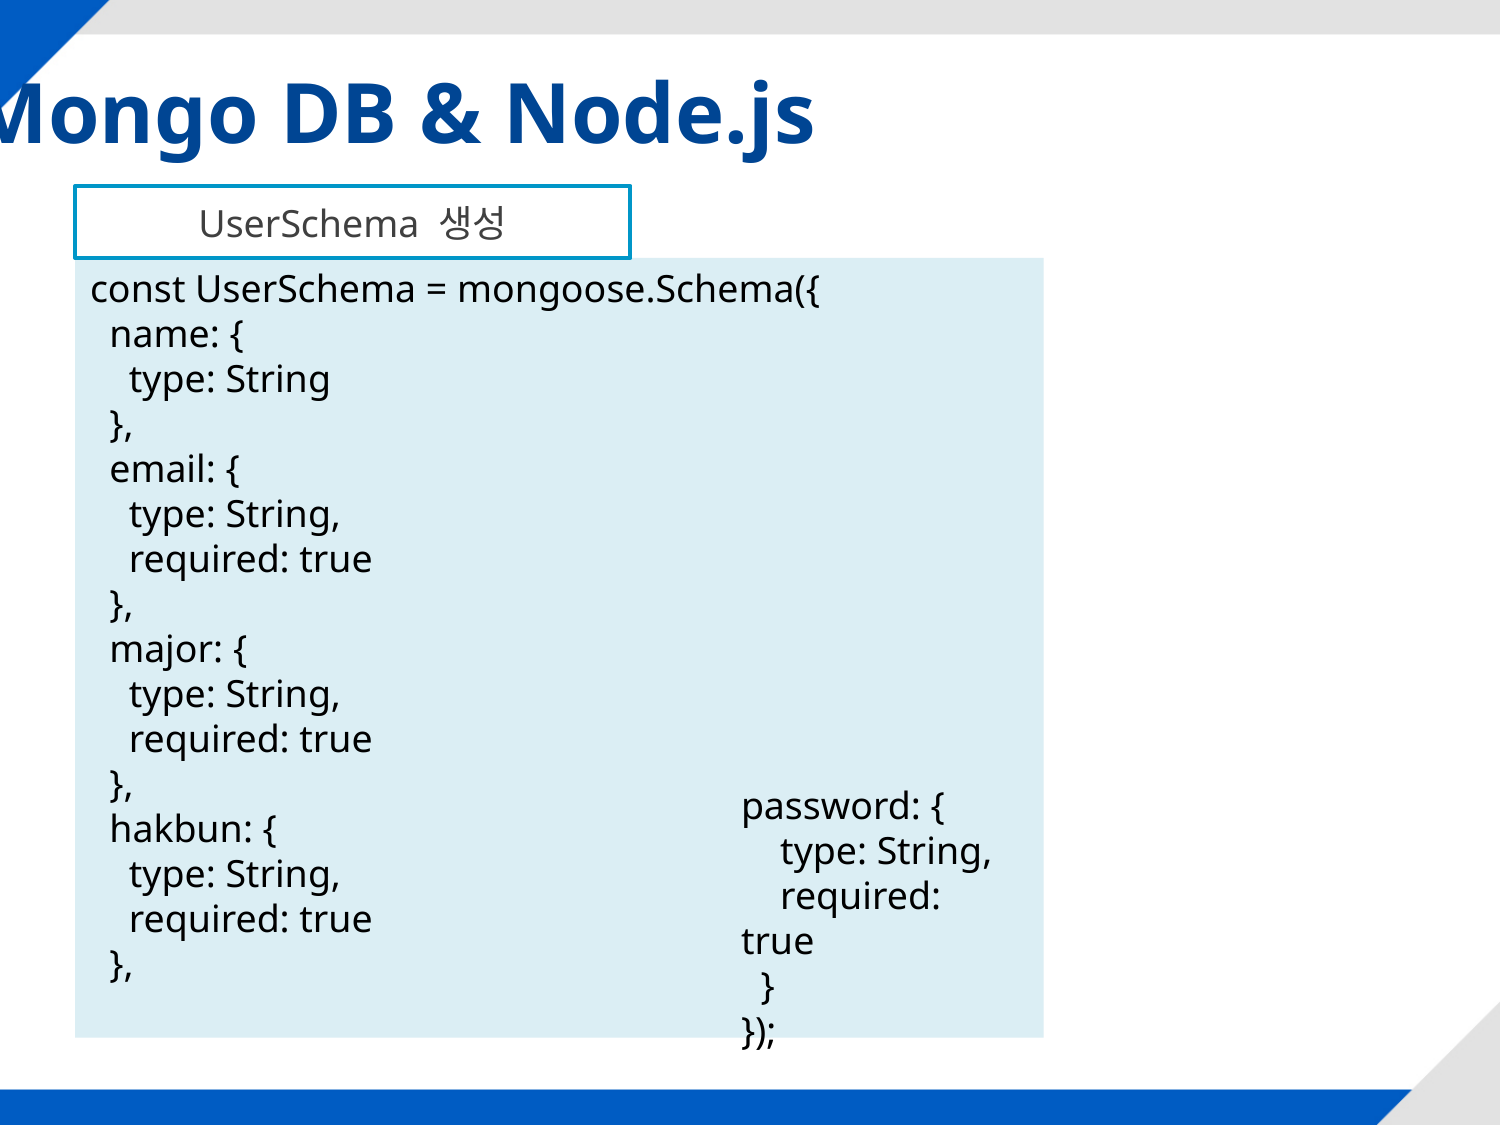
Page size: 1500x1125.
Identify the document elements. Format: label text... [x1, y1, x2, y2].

text_box UserSchema 생성 [73, 184, 632, 260]
text_box password: { type: String, required: true } }); [726, 775, 1022, 1060]
text_box Mongo DB & Node.js [0, 53, 831, 268]
picture [0, 0, 1500, 1125]
text_box const UserSchema = mongoose.Schema({ name: { type: String }, email: { type: String, required: true }, major: { type: String, required: true }, hakbun: { type: String, required: true }, [75, 257, 1044, 1038]
